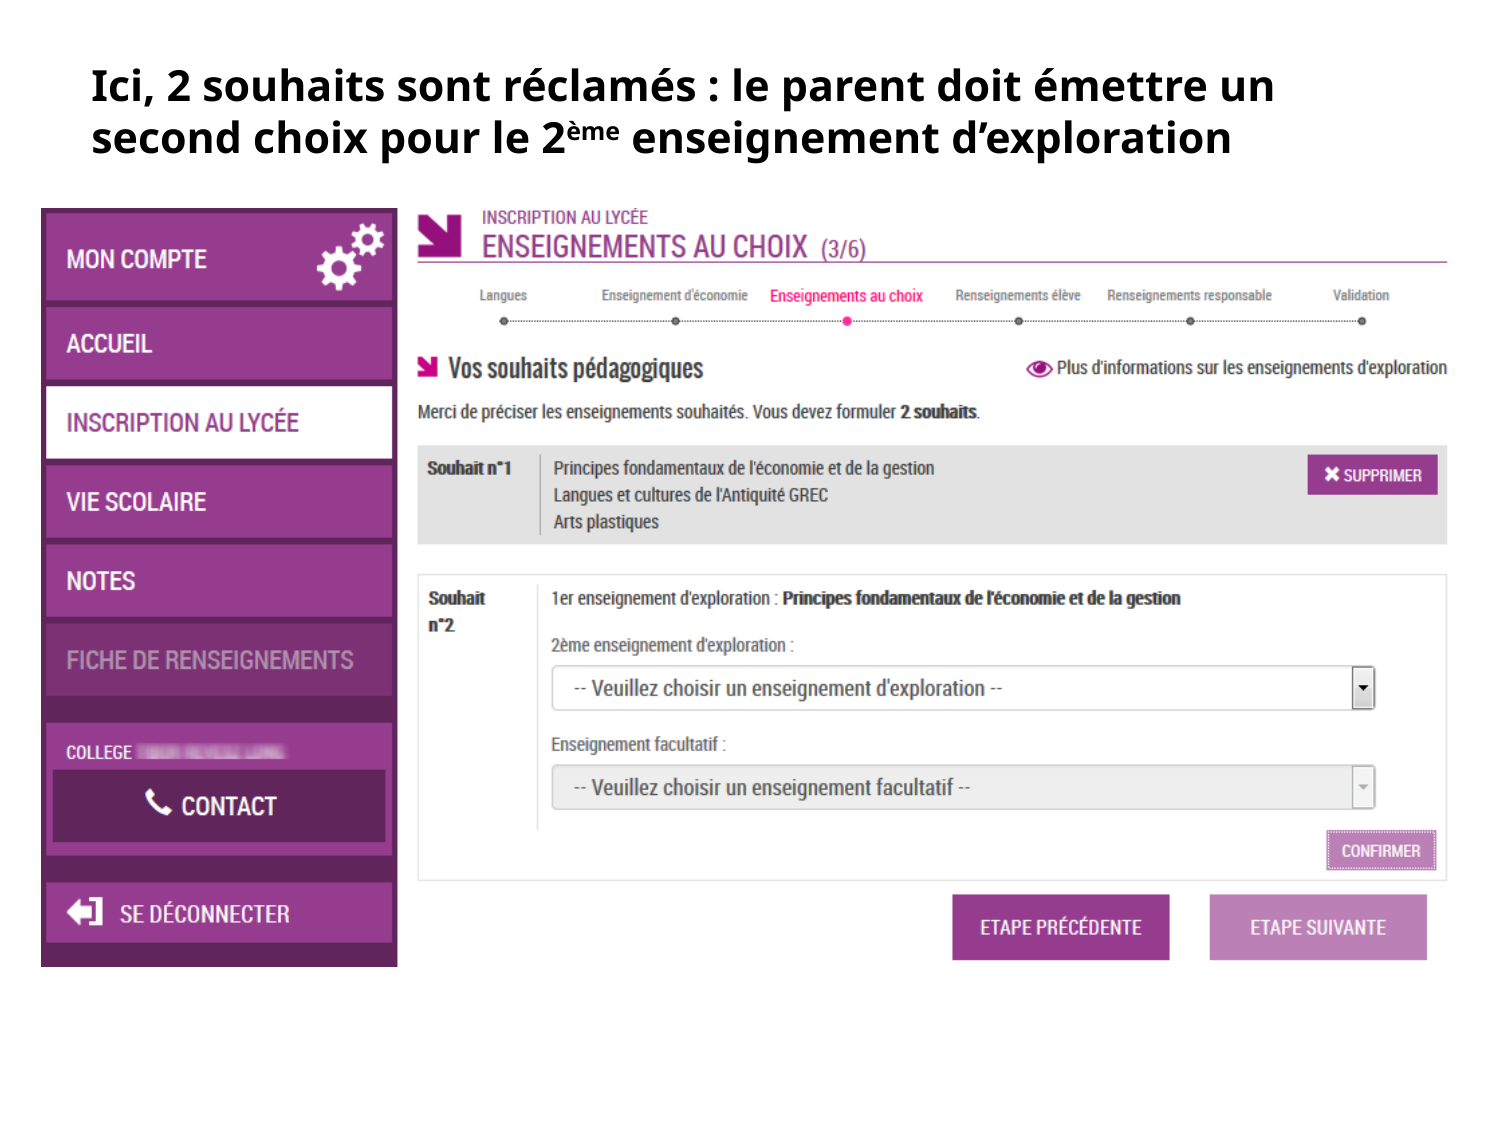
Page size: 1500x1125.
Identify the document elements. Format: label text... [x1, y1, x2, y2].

text_box Ici, 2 souhaits sont réclamés : le parent doit émettre un second choix pour le 2ème enseignement d’exploration [76, 0, 1425, 173]
picture [41, 207, 1455, 967]
